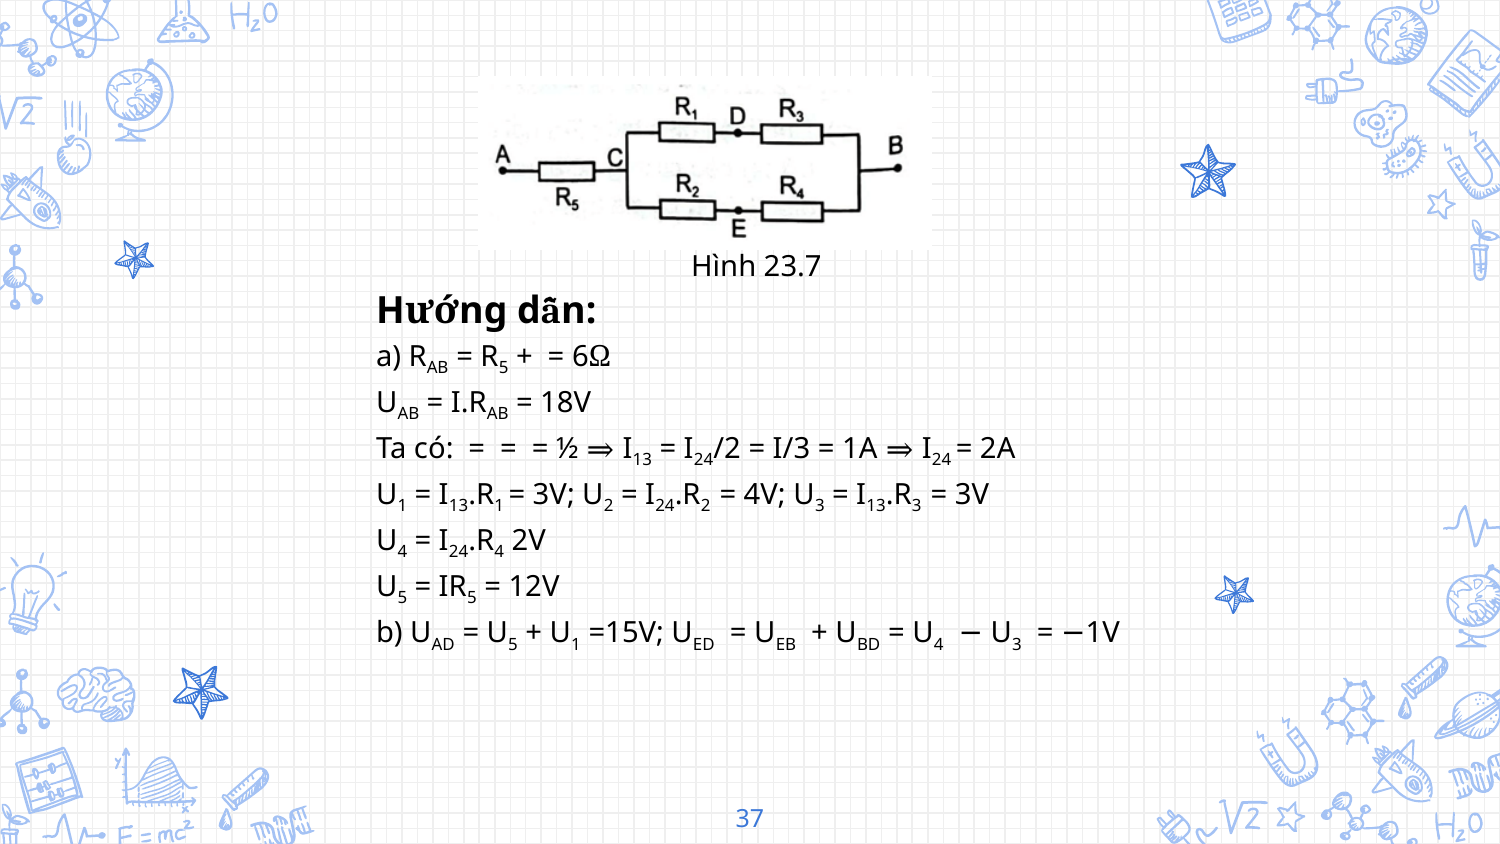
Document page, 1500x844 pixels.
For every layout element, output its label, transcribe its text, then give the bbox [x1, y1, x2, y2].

text_box [114, 240, 154, 280]
picture [478, 75, 932, 250]
text_box [1214, 575, 1254, 614]
slide_number 37 [705, 796, 795, 844]
text_box [172, 665, 229, 720]
text_box [1180, 143, 1236, 198]
text_box Hình 23.7 [676, 239, 1454, 290]
